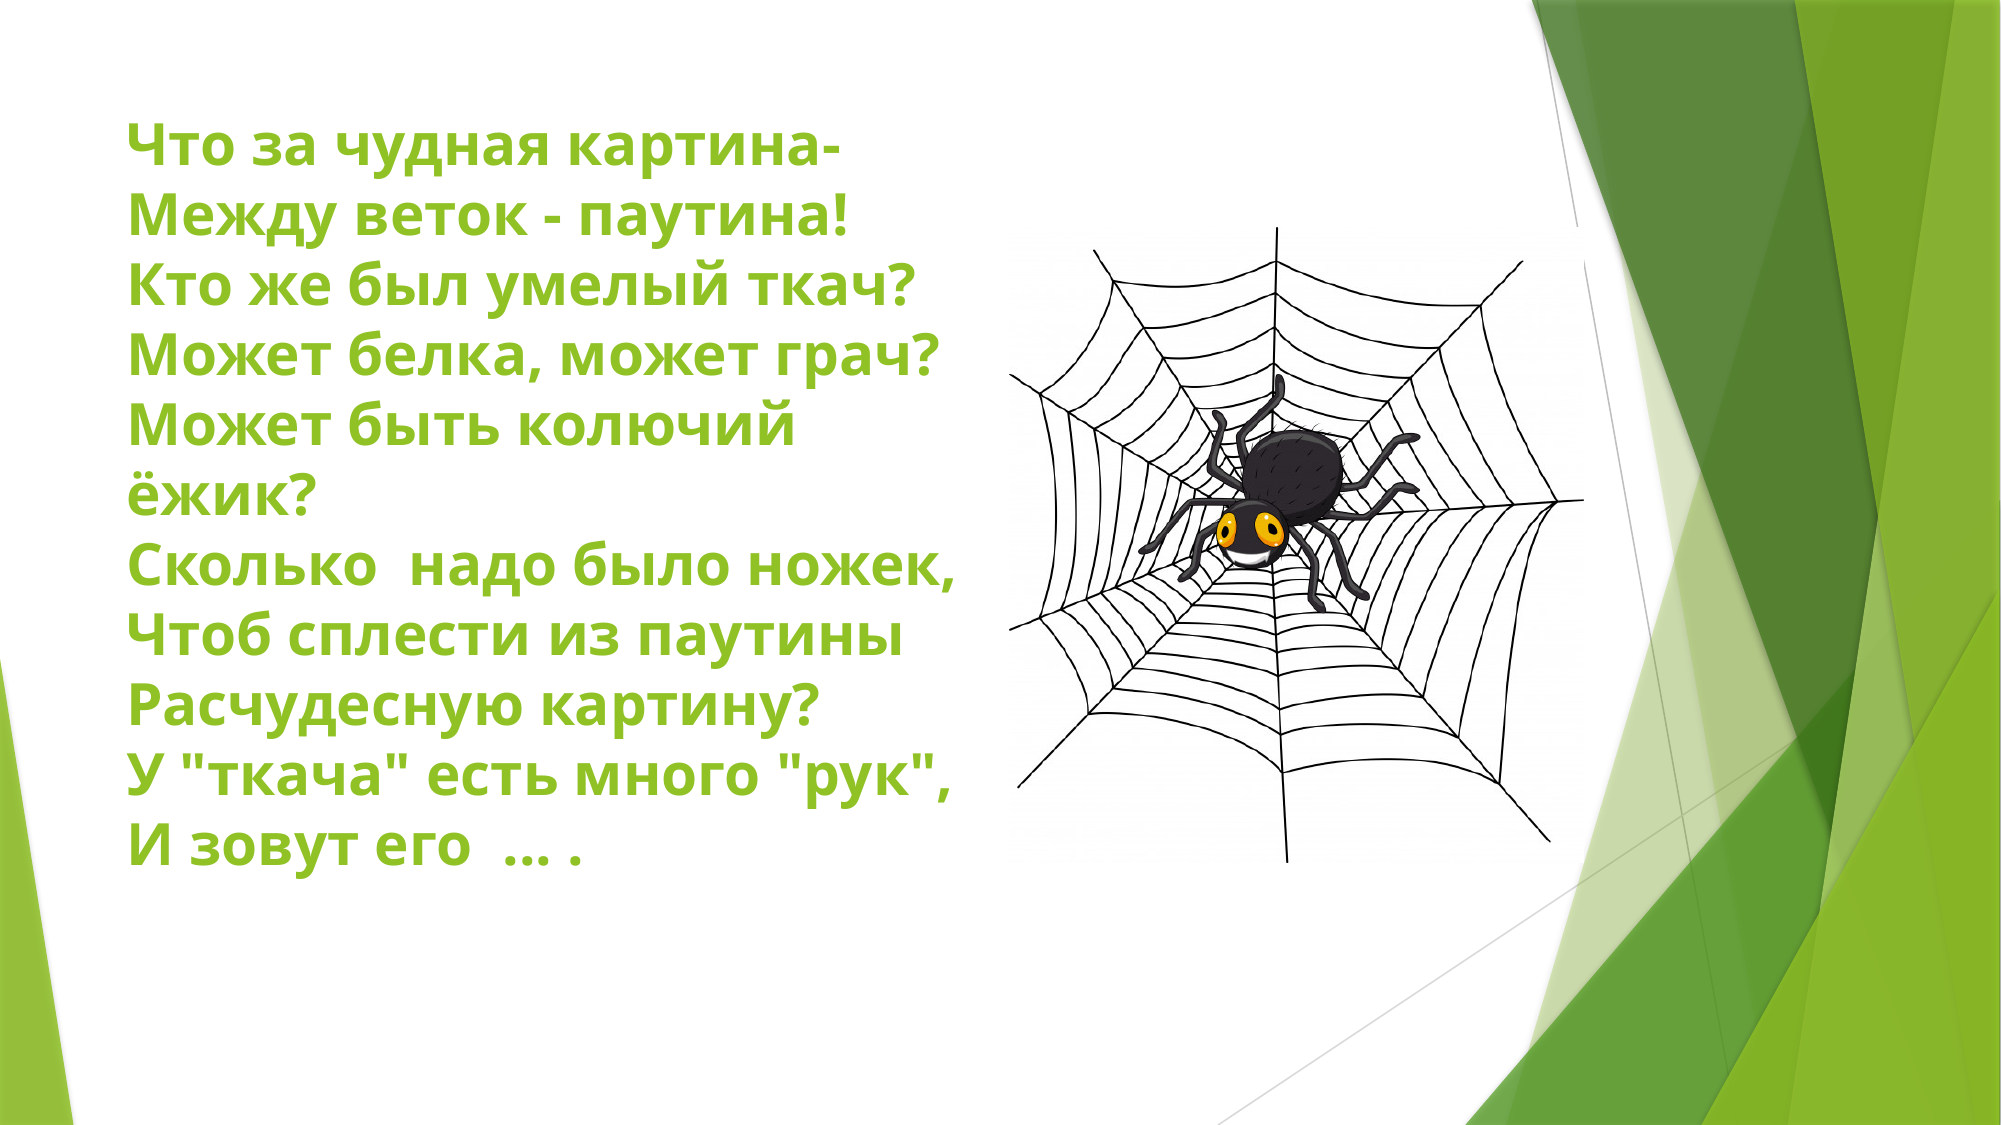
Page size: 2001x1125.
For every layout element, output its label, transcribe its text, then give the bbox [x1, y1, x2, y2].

picture [1009, 227, 1585, 863]
title Что за чудная картина- Между веток - паутина! Кто же был умелый ткач? Может белка, может грач? Может быть колючий ёжик? Сколько надо было ножек, Чтоб сплести из паутины Расчудесную картину? У "ткача" есть много "рук", И зовут его ... . [111, 99, 1010, 825]
